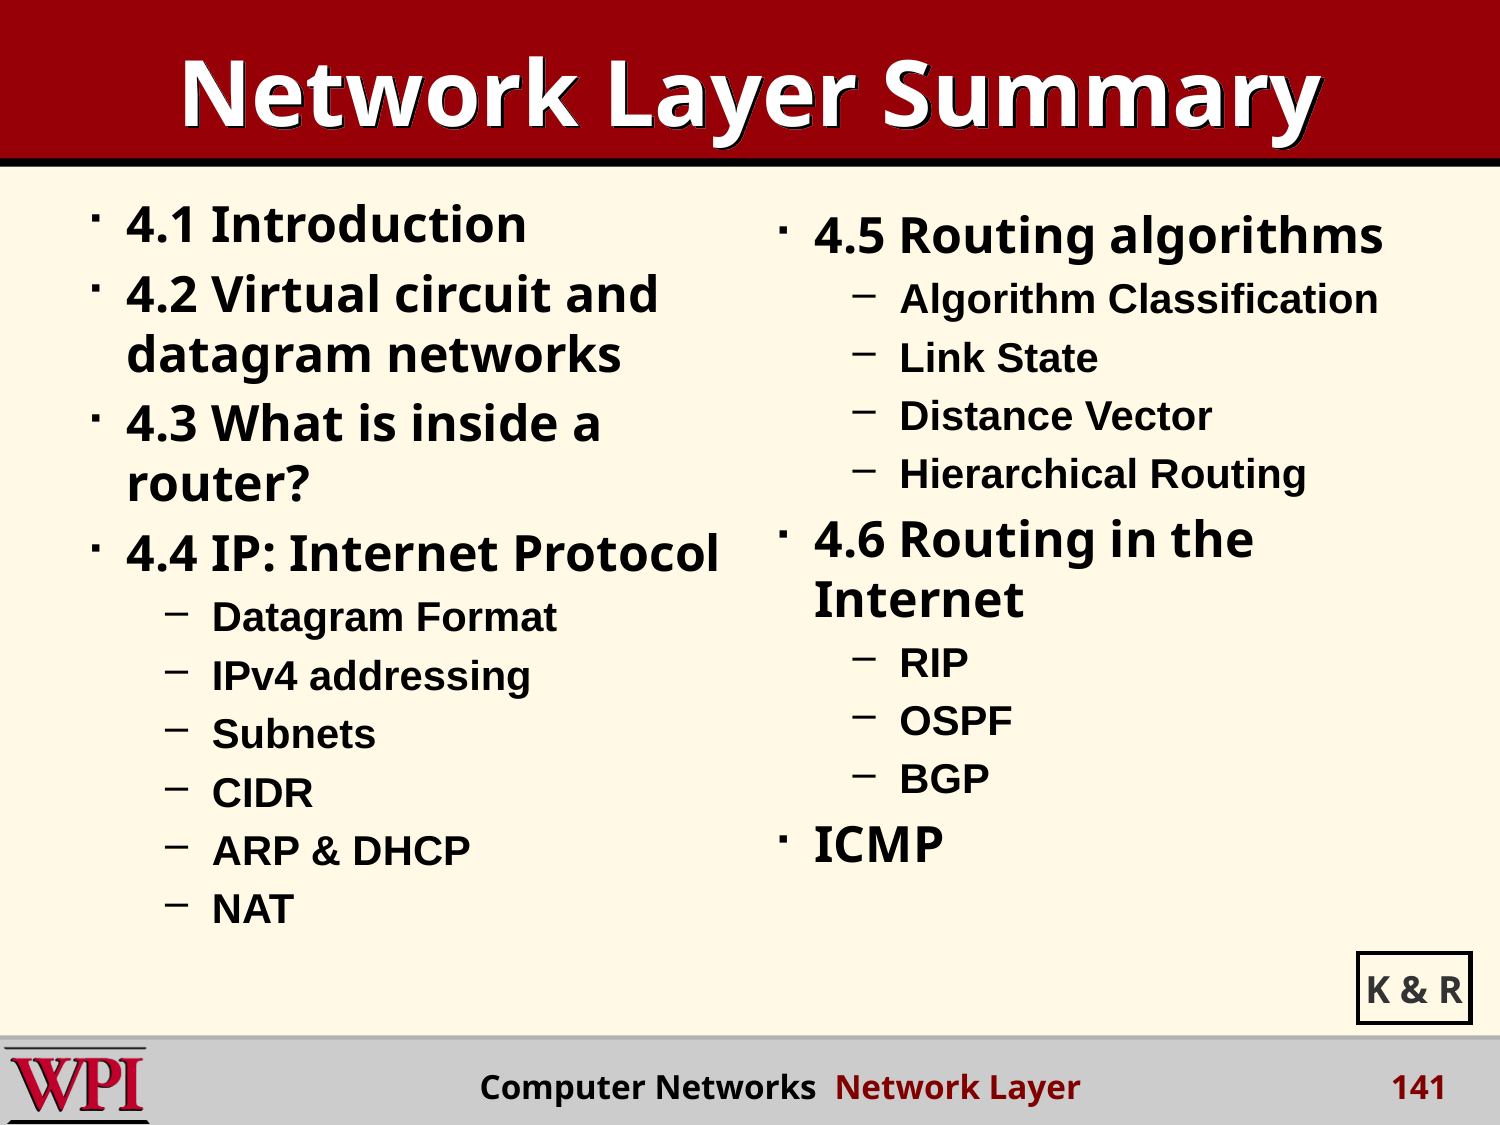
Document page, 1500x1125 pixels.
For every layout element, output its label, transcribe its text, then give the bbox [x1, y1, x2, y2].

title Network Layer Summary [29, 18, 1471, 150]
text_box K & R [1357, 952, 1471, 1024]
footer Computer Networks Network Layer [229, 1058, 1323, 1107]
picture [0, 167, 1500, 1035]
picture [0, 0, 1500, 158]
picture [0, 1040, 1500, 1125]
list 4.5 Routing algorithms Algorithm Classification Link State Distance Vector Hierarchical Routing 4.6 Routing in the Internet RIP OSPF BGP ICMP [762, 196, 1426, 985]
list 4.1 Introduction 4.2 Virtual circuit and datagram networks 4.3 What is inside a router? 4.4 IP: Internet Protocol Datagram Format IPv4 addressing Subnets CIDR ARP & DHCP NAT [74, 184, 738, 1024]
slide_number 141 [1344, 1058, 1495, 1097]
